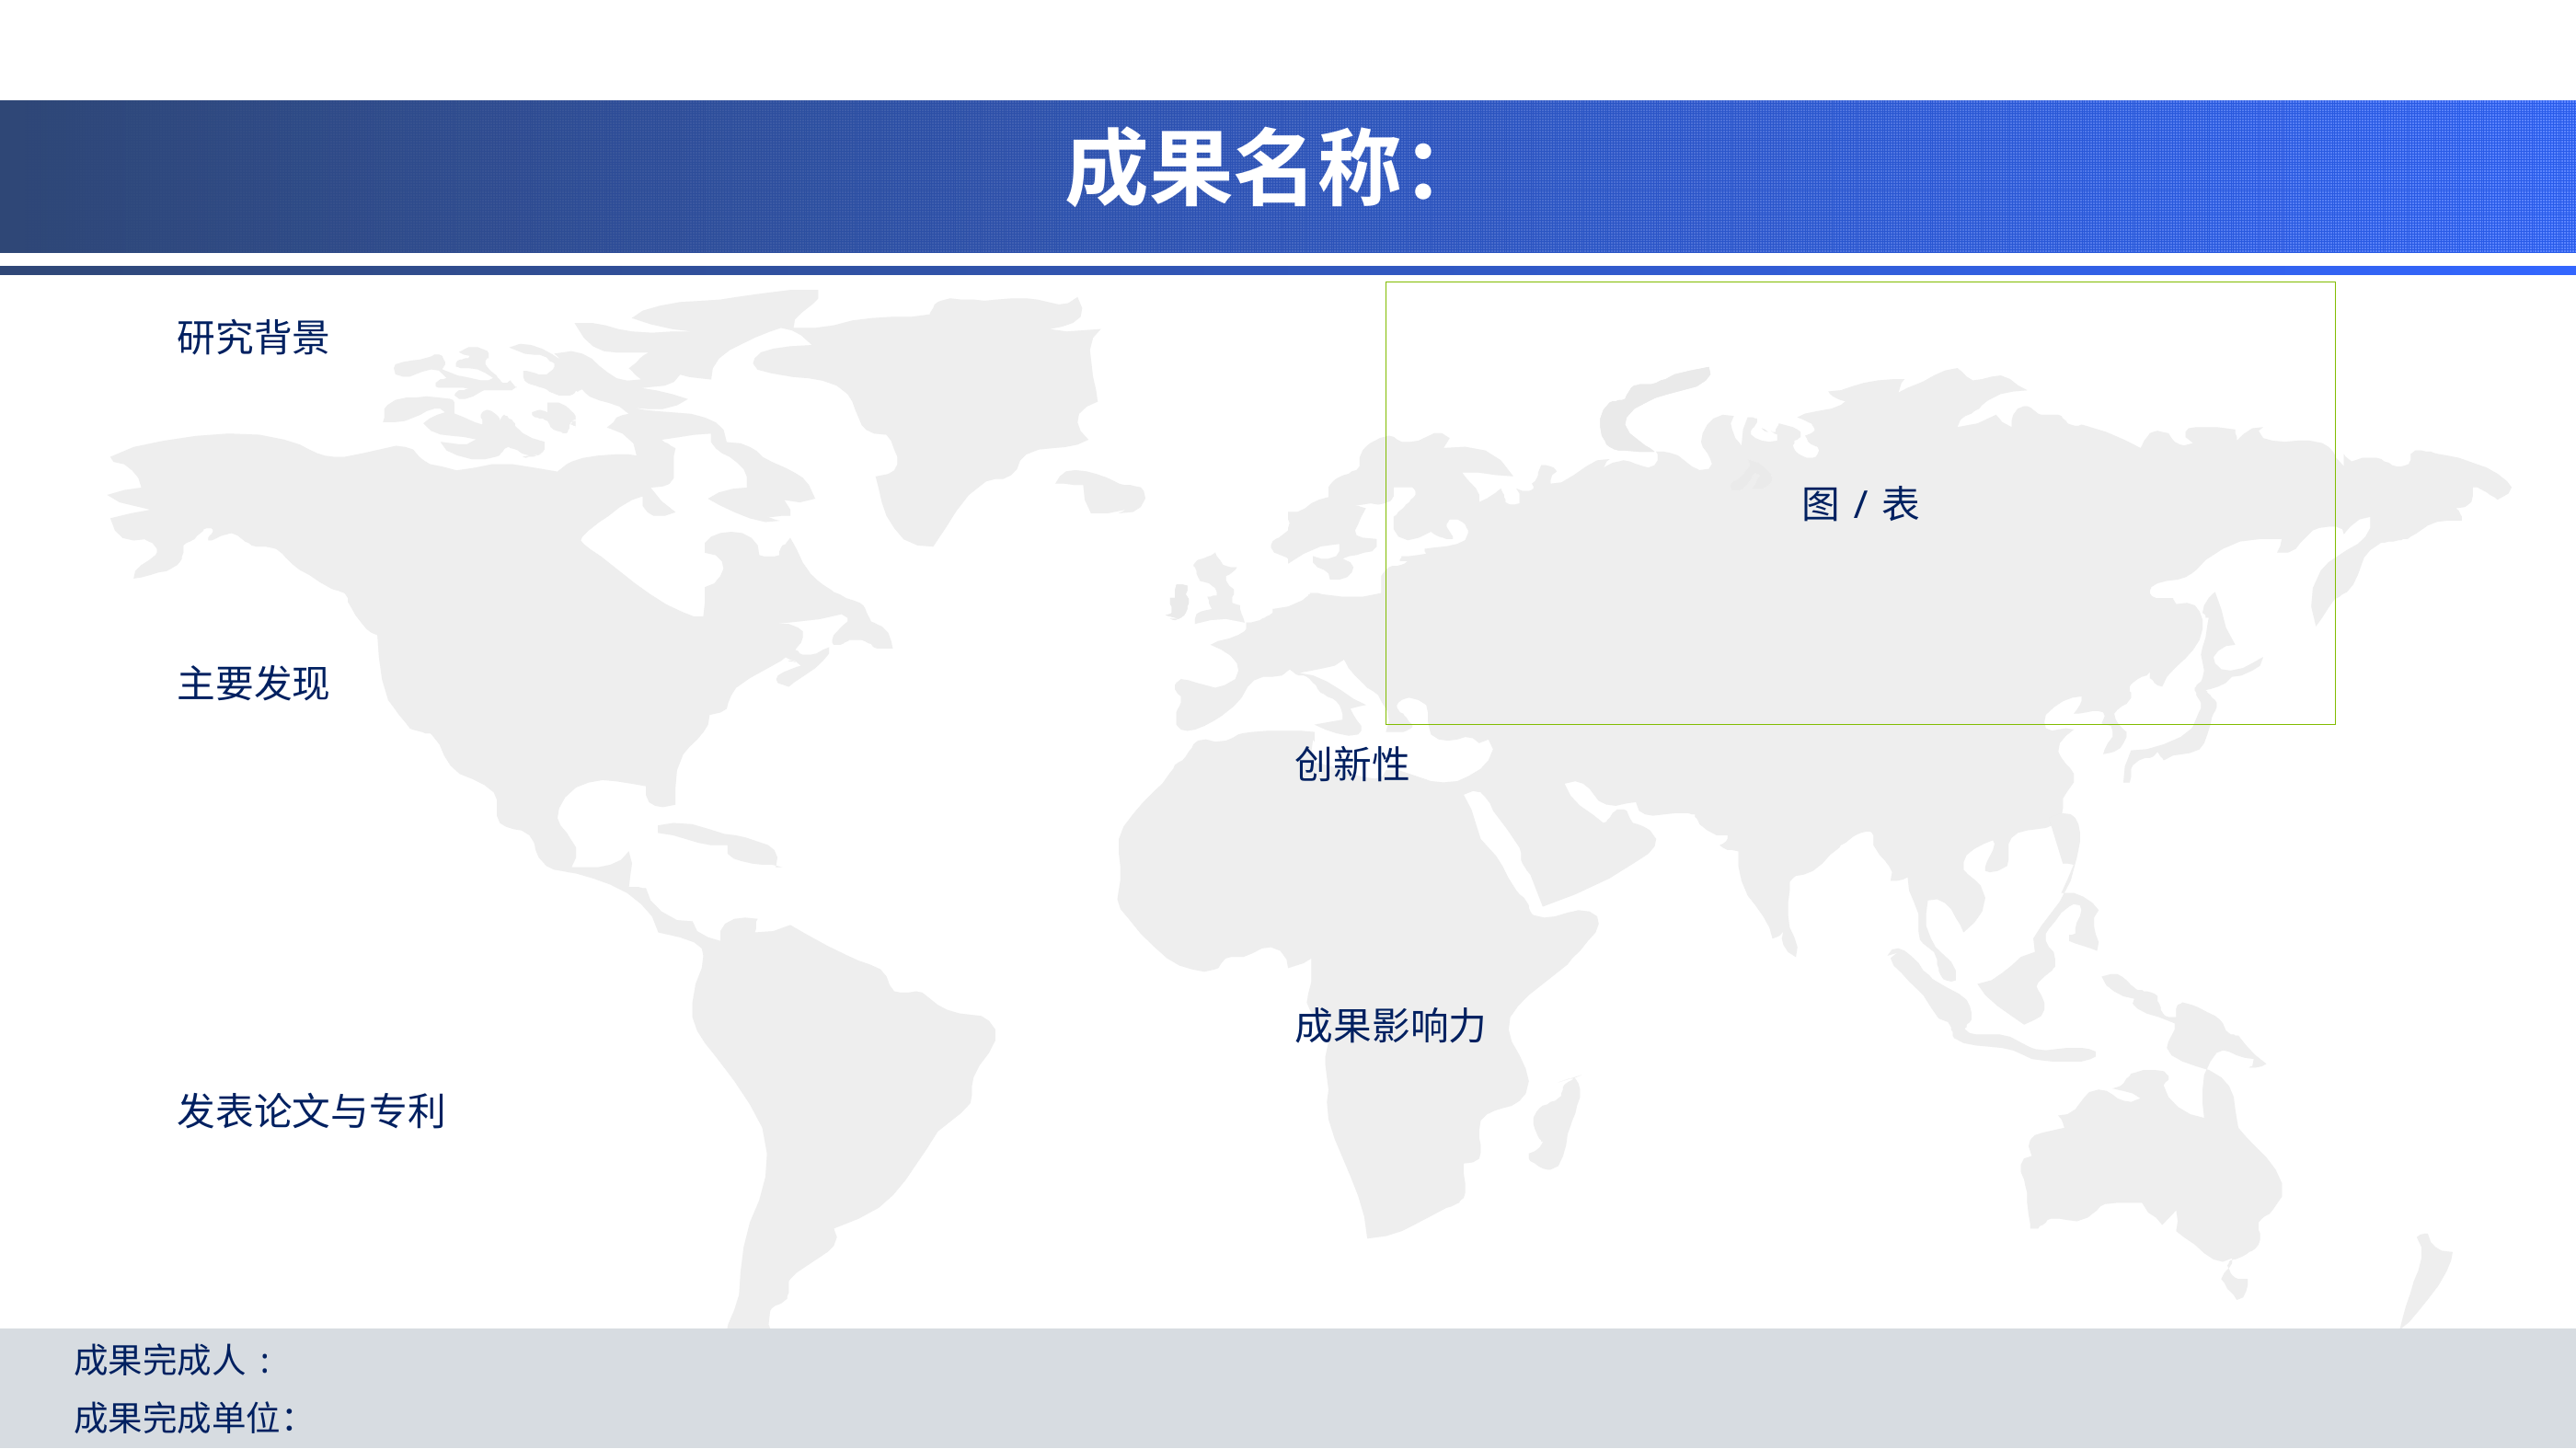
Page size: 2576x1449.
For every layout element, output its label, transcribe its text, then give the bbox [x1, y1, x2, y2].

text_box 研究背景 [157, 303, 1051, 649]
text_box 发表论文与专利 [157, 1077, 1051, 1213]
text_box 成果名称： [0, 108, 2561, 224]
text_box 创新性 成果影响力 [1275, 730, 2230, 1270]
text_box 主要发现 [157, 649, 1051, 1022]
text_box 图/表 [1385, 281, 2337, 725]
text_box 成果完成人: 成果完成单位： [0, 1328, 2576, 1448]
